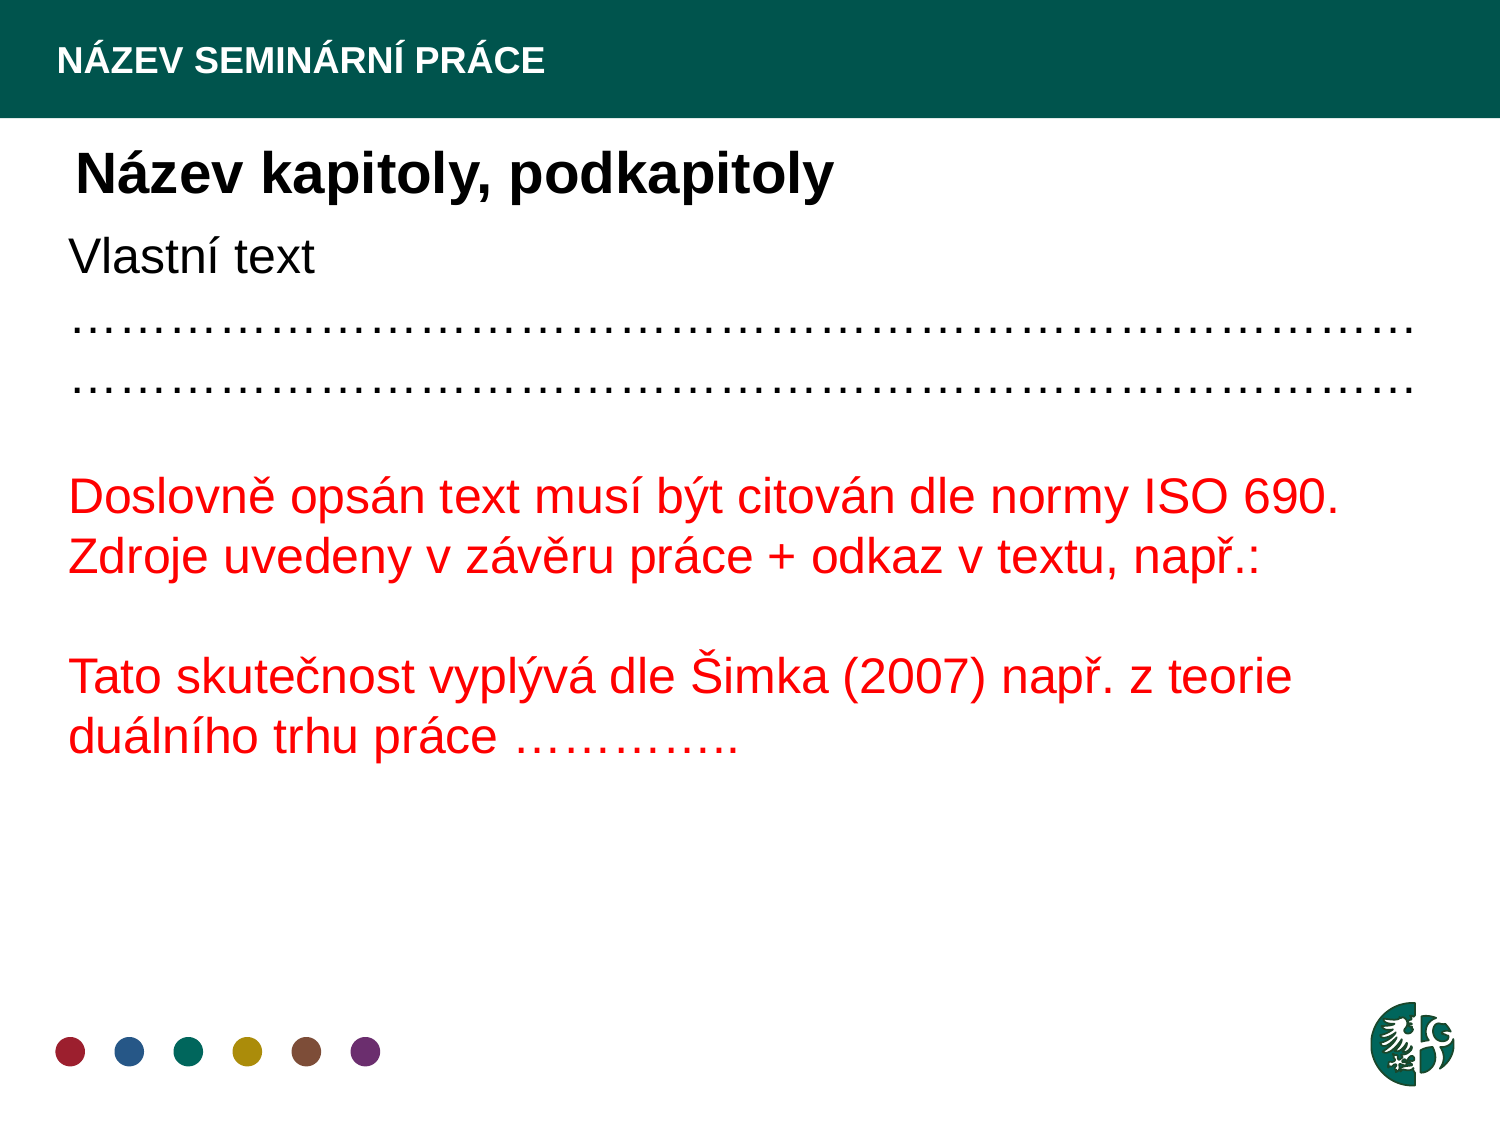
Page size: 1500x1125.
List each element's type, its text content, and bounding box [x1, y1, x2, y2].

text_box NÁZEV SEMINÁRNÍ PRÁCE [0, 0, 1500, 120]
picture [1370, 1002, 1455, 1087]
text_box Vlastní text ……………………………………………………………………………………………………………………………………………… Doslovně opsán text musí být citován dle normy ISO 690. Zdroje uvedeny v závěru práce + odkaz v textu, např.: Tato skutečnost vyplývá dle Šimka (2007) např. z teorie duálního trhu práce ………….. [53, 216, 1444, 1071]
text_box Název kapitoly, podkapitoly [60, 127, 1449, 213]
picture [55, 1036, 381, 1067]
